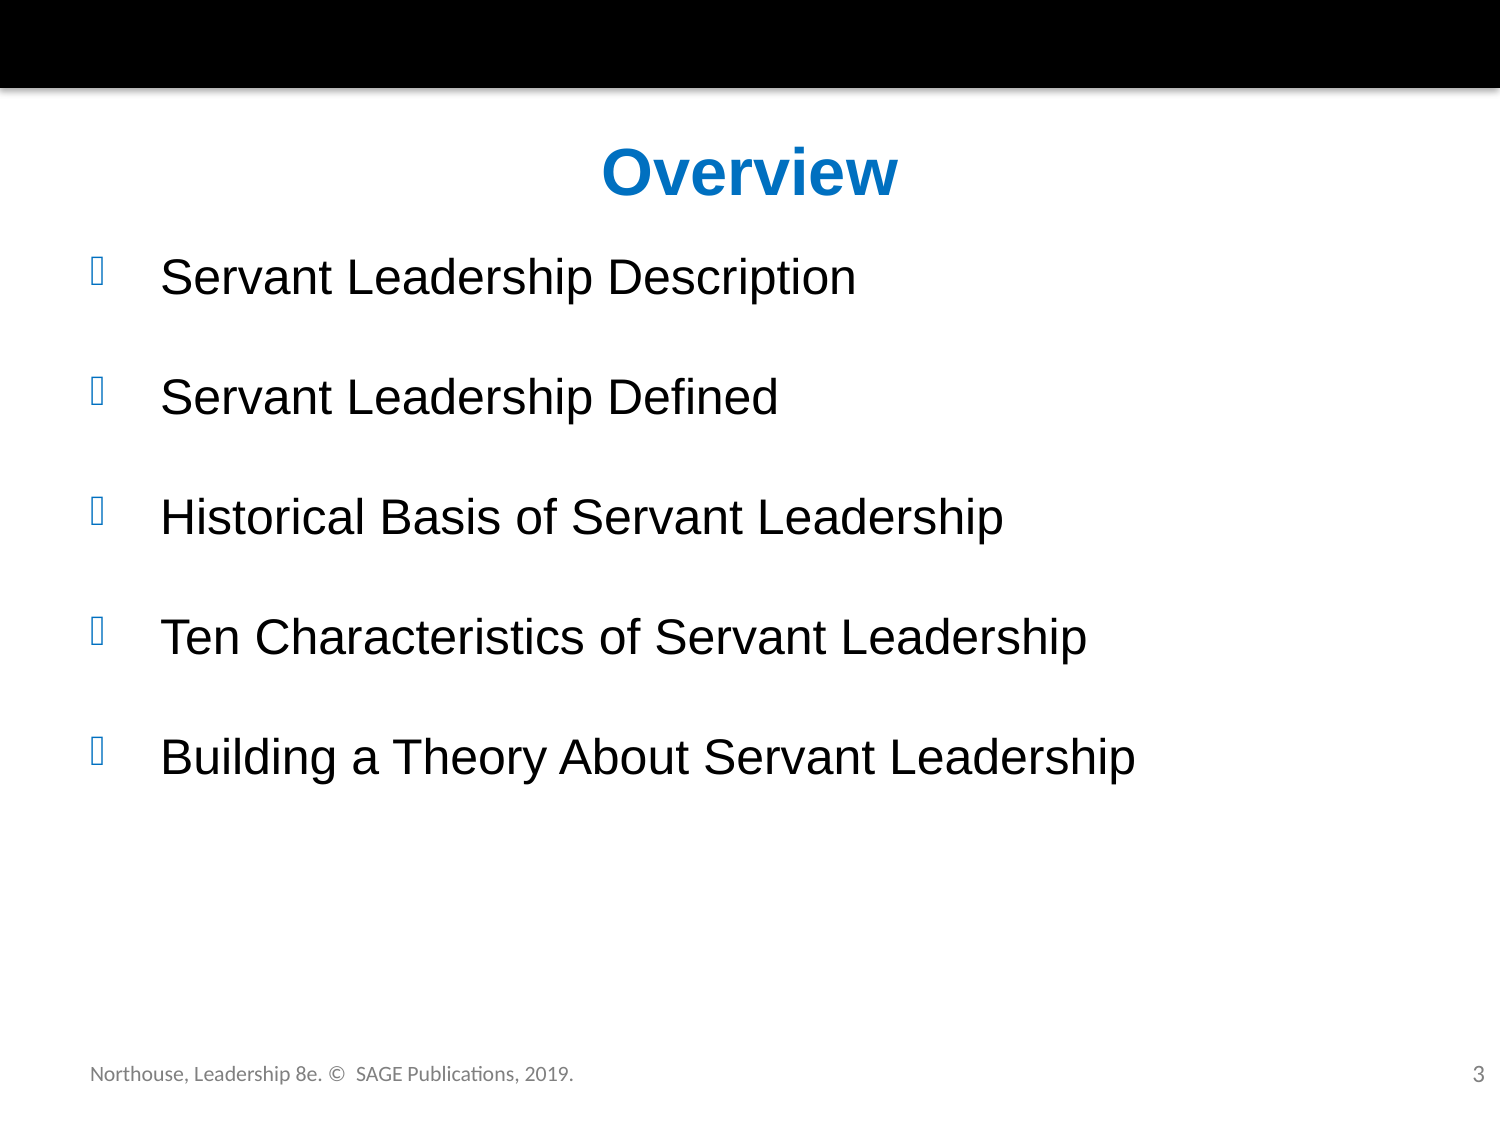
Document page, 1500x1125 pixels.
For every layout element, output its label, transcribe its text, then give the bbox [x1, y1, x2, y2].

slide_number 3 [1162, 1042, 1500, 1103]
list Servant Leadership Description Servant Leadership Defined Historical Basis of Servant Leadership Ten Characteristics of Servant Leadership Building a Theory About Servant Leadership [74, 237, 1426, 1013]
footer Northouse, Leadership 8e. © SAGE Publications, 2019. [75, 1042, 1088, 1103]
title Overview [74, 112, 1426, 226]
